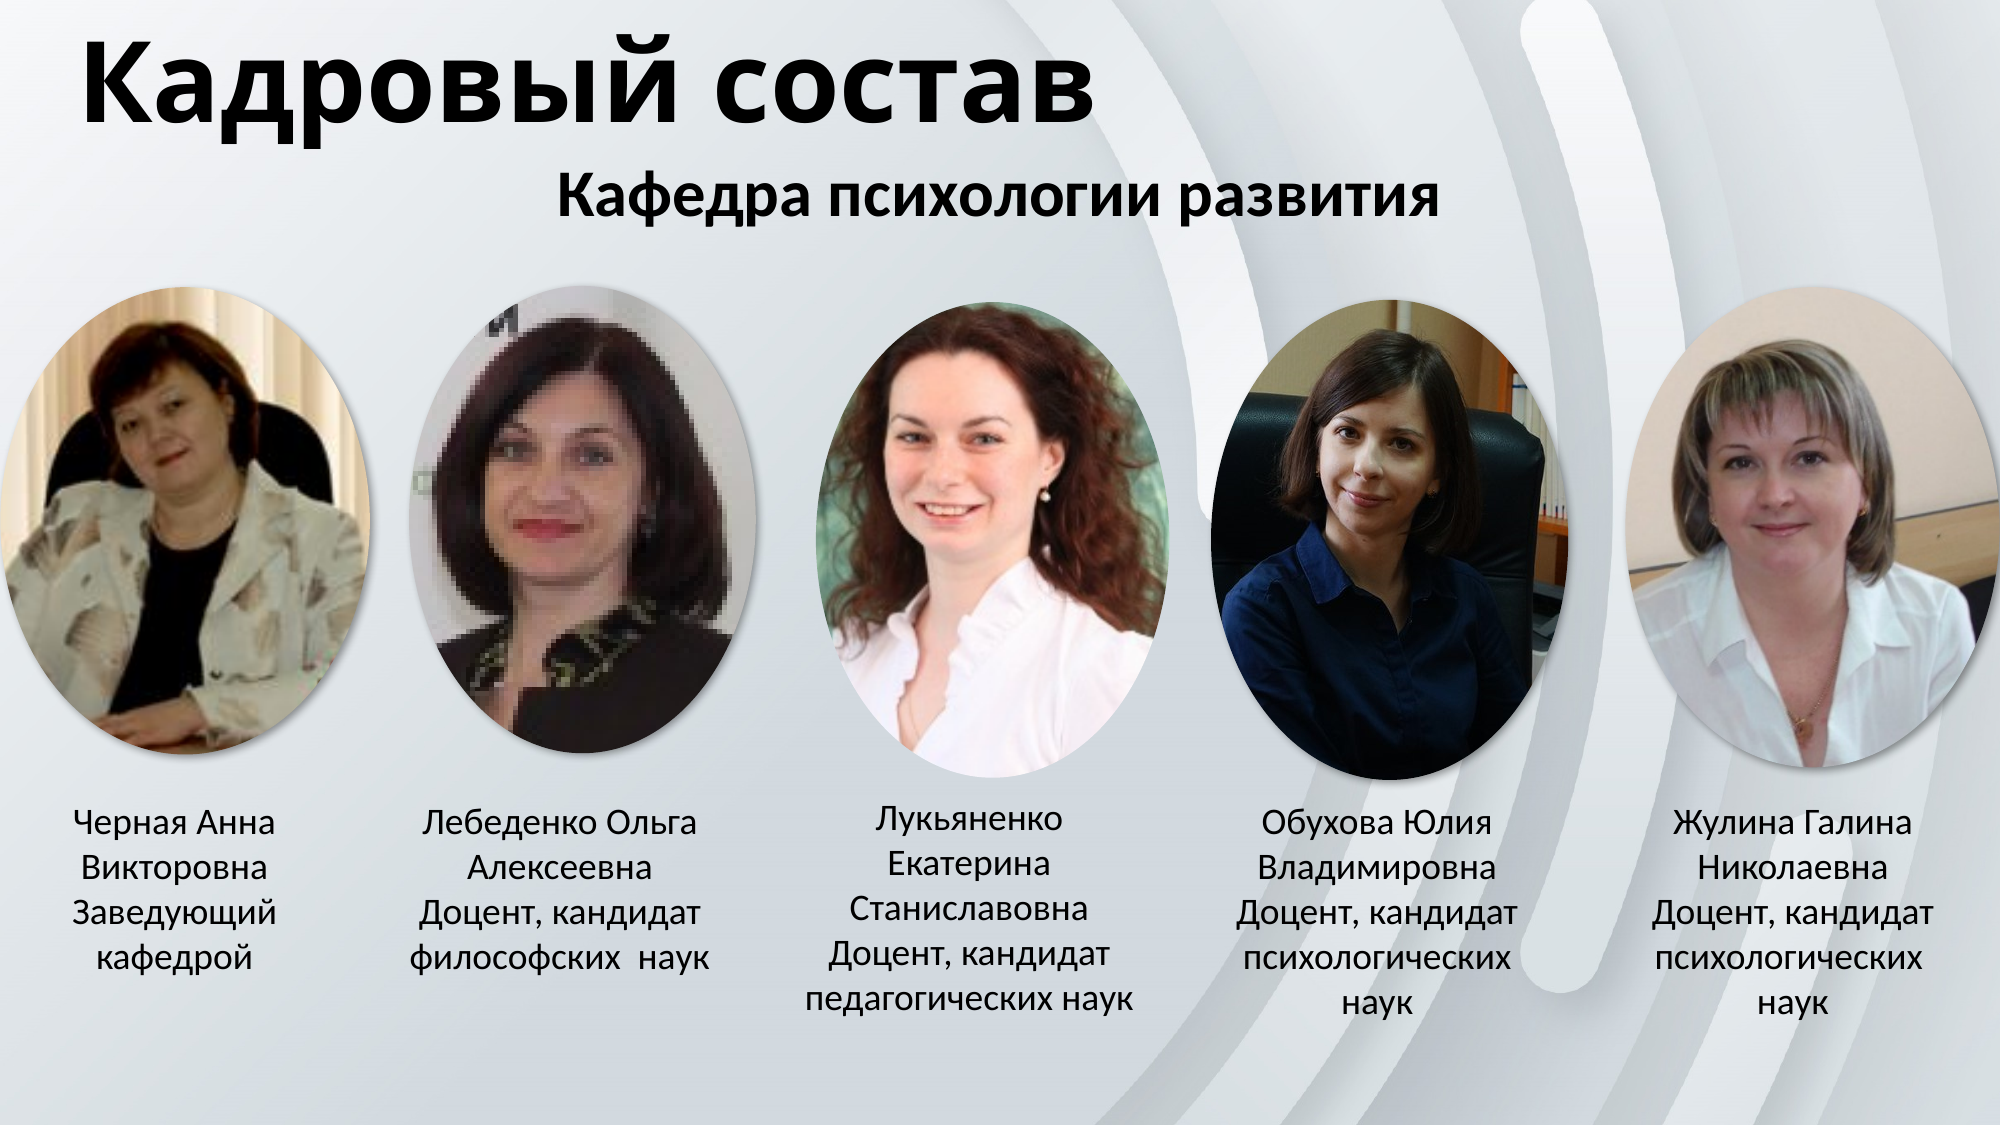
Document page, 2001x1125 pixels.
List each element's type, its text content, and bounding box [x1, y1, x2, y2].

text_box Черная Анна Викторовна Заведующий кафедрой [0, 789, 350, 985]
text_box Лукьяненко Екатерина Станиславовна Доцент, кандидат педагогических наук [787, 785, 1151, 1026]
picture [0, 0, 2000, 1125]
text_box Обухова Юлия Владимировна Доцент, кандидат психологических наук [1211, 789, 1544, 1030]
text_box Жулина Галина Николаевна Доцент, кандидат психологических наук [1625, 789, 1961, 1030]
text_box Лебеденко Ольга Алексеевна Доцент, кандидат философских наук [392, 789, 728, 1030]
title Кадровый состав [62, 0, 1756, 155]
text_box Кафедра психологии развития [511, 142, 1489, 238]
